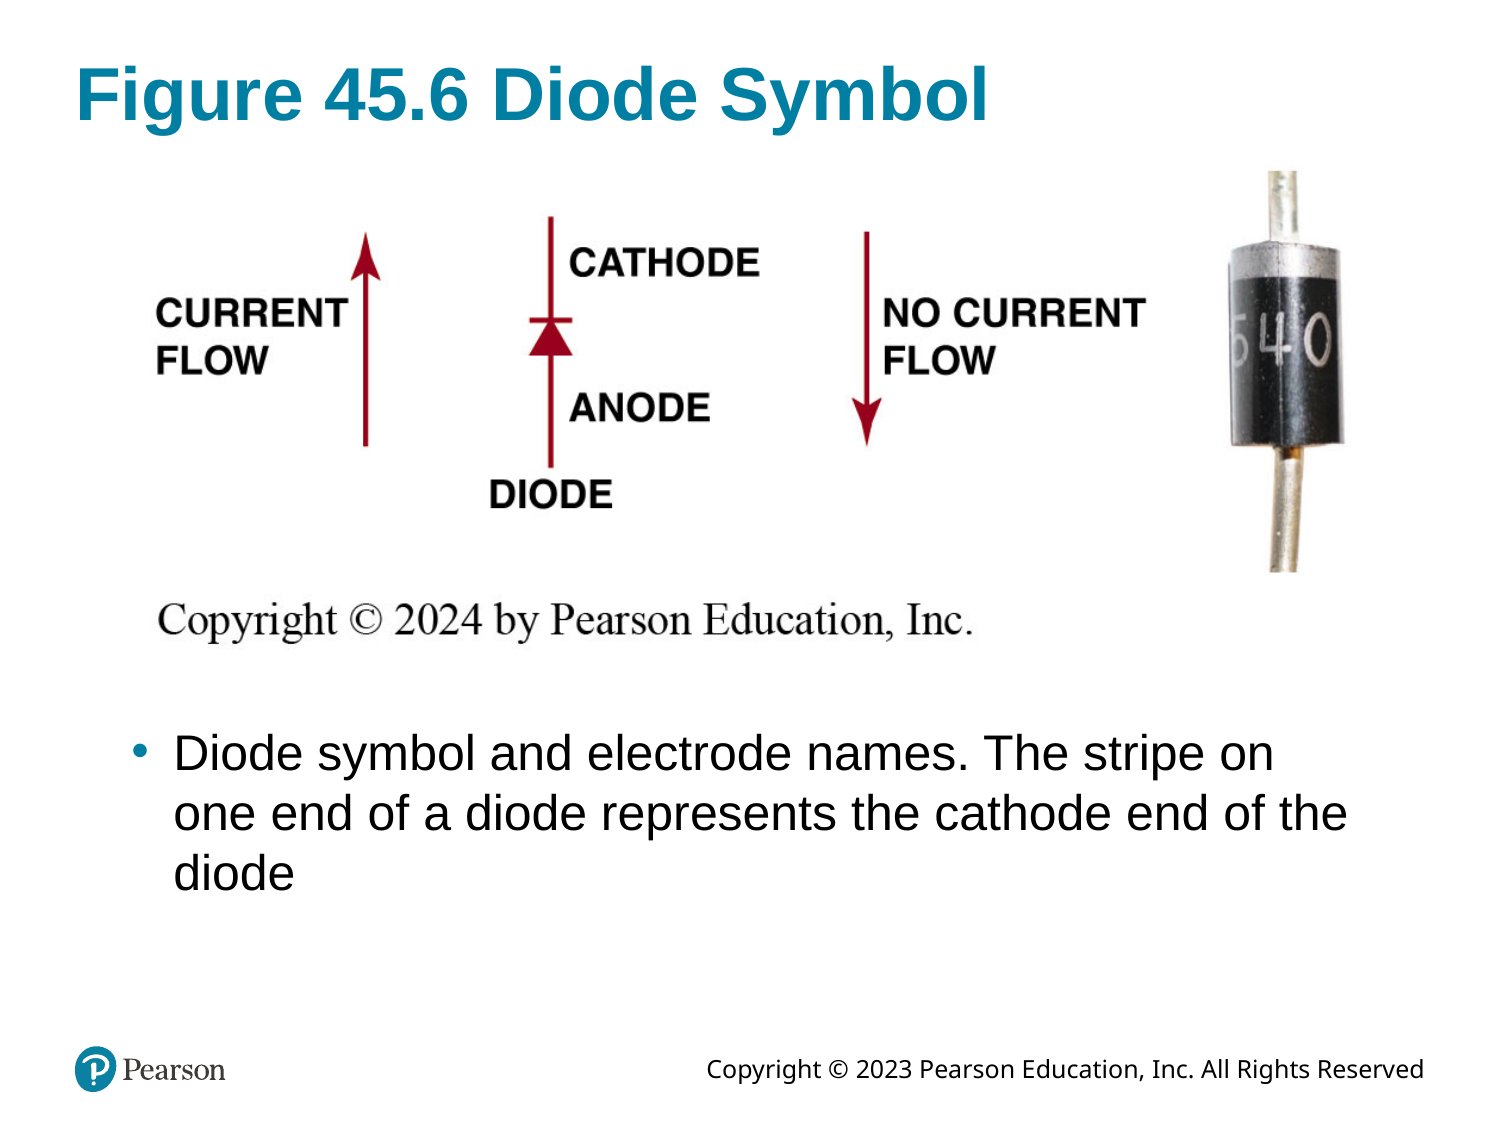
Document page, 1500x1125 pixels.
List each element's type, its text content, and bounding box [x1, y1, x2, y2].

title Figure 45.6 Diode Symbol [75, 37, 1425, 144]
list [149, 164, 1354, 651]
list Diode symbol and electrode names. The stripe on one end of a diode represents the cathode end of the diode [131, 712, 1369, 910]
